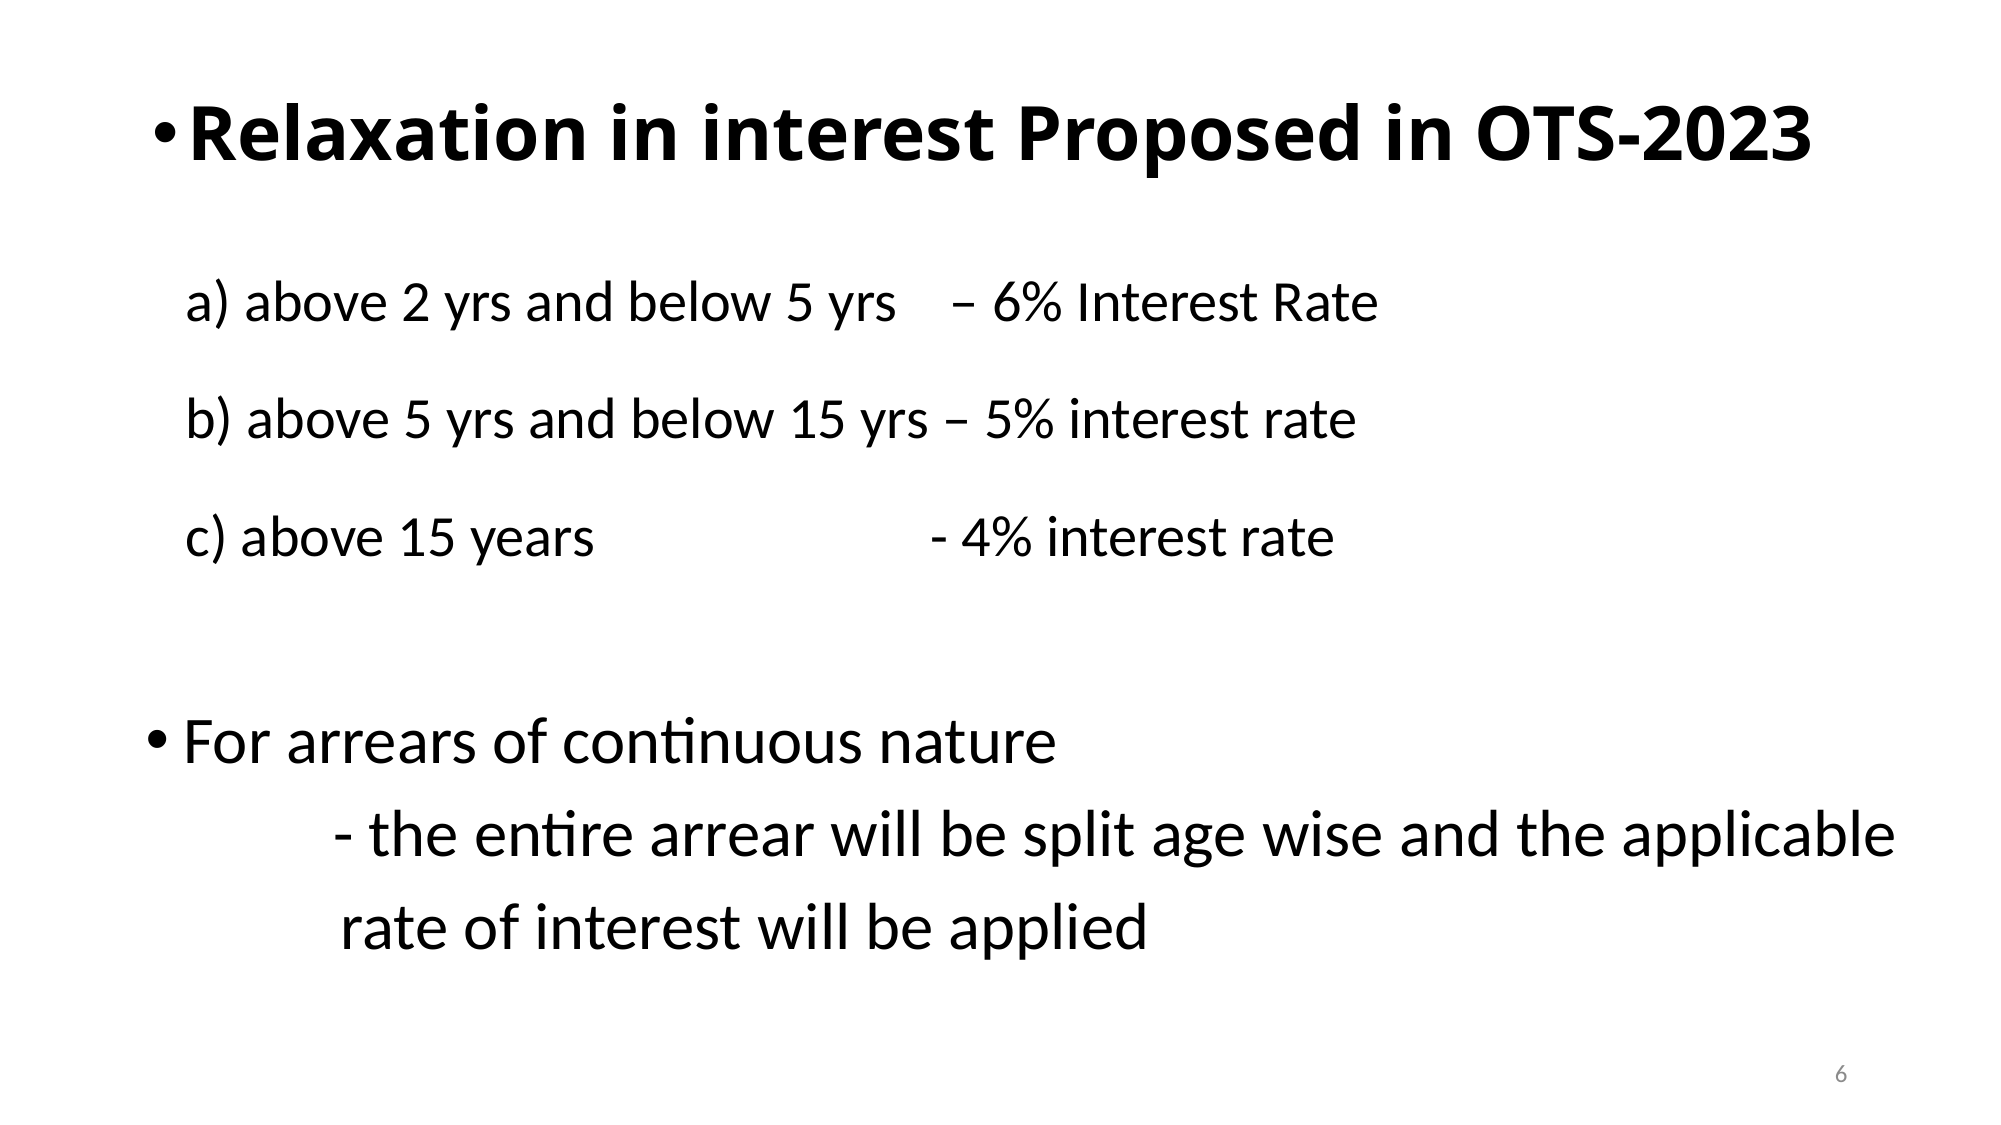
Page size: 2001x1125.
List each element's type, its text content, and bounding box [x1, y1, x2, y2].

list a) above 2 yrs and below 5 yrs – 6% Interest Rate b) above 5 yrs and below 15 yrs – 5% interest rate c) above 15 years - 4% interest rate For arrears of continuous nature - the entire arrear will be split age wise and the applicable rate of interest will be applied [130, 221, 1957, 1014]
slide_number 6 [1412, 1042, 1863, 1103]
title Relaxation in interest Proposed in OTS-2023 [137, 59, 1863, 213]
